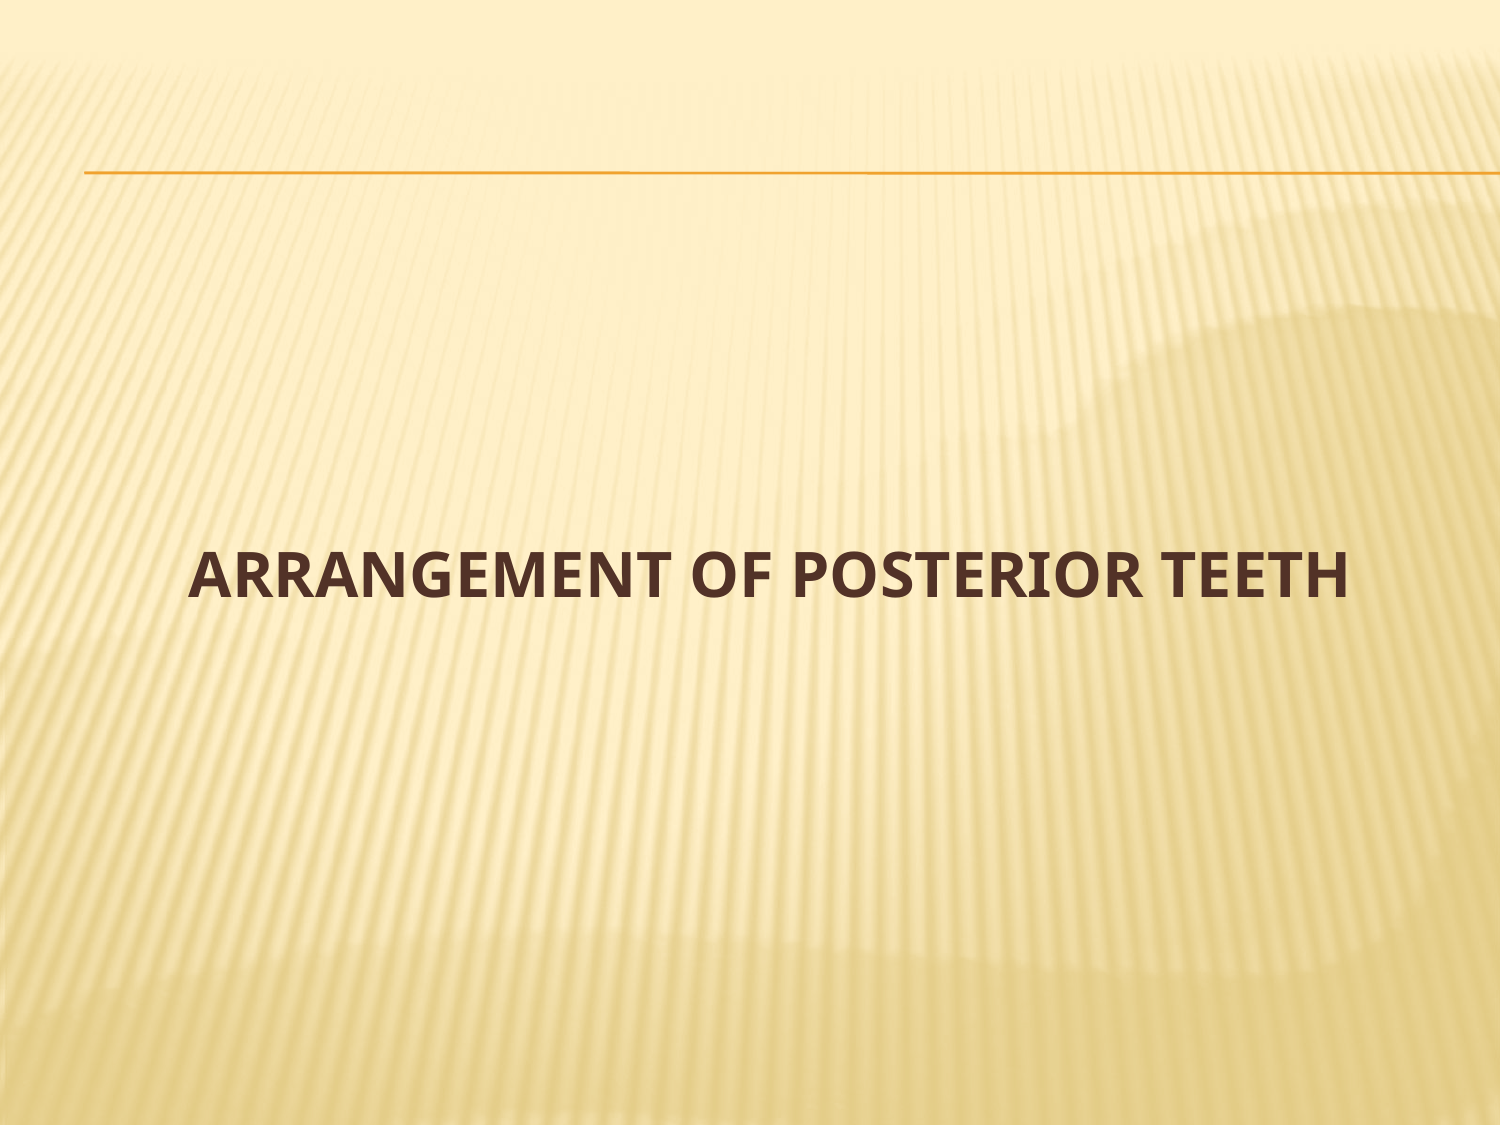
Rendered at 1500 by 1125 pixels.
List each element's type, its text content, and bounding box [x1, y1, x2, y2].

title Arrangement of posterior teeth [53, 503, 1479, 641]
